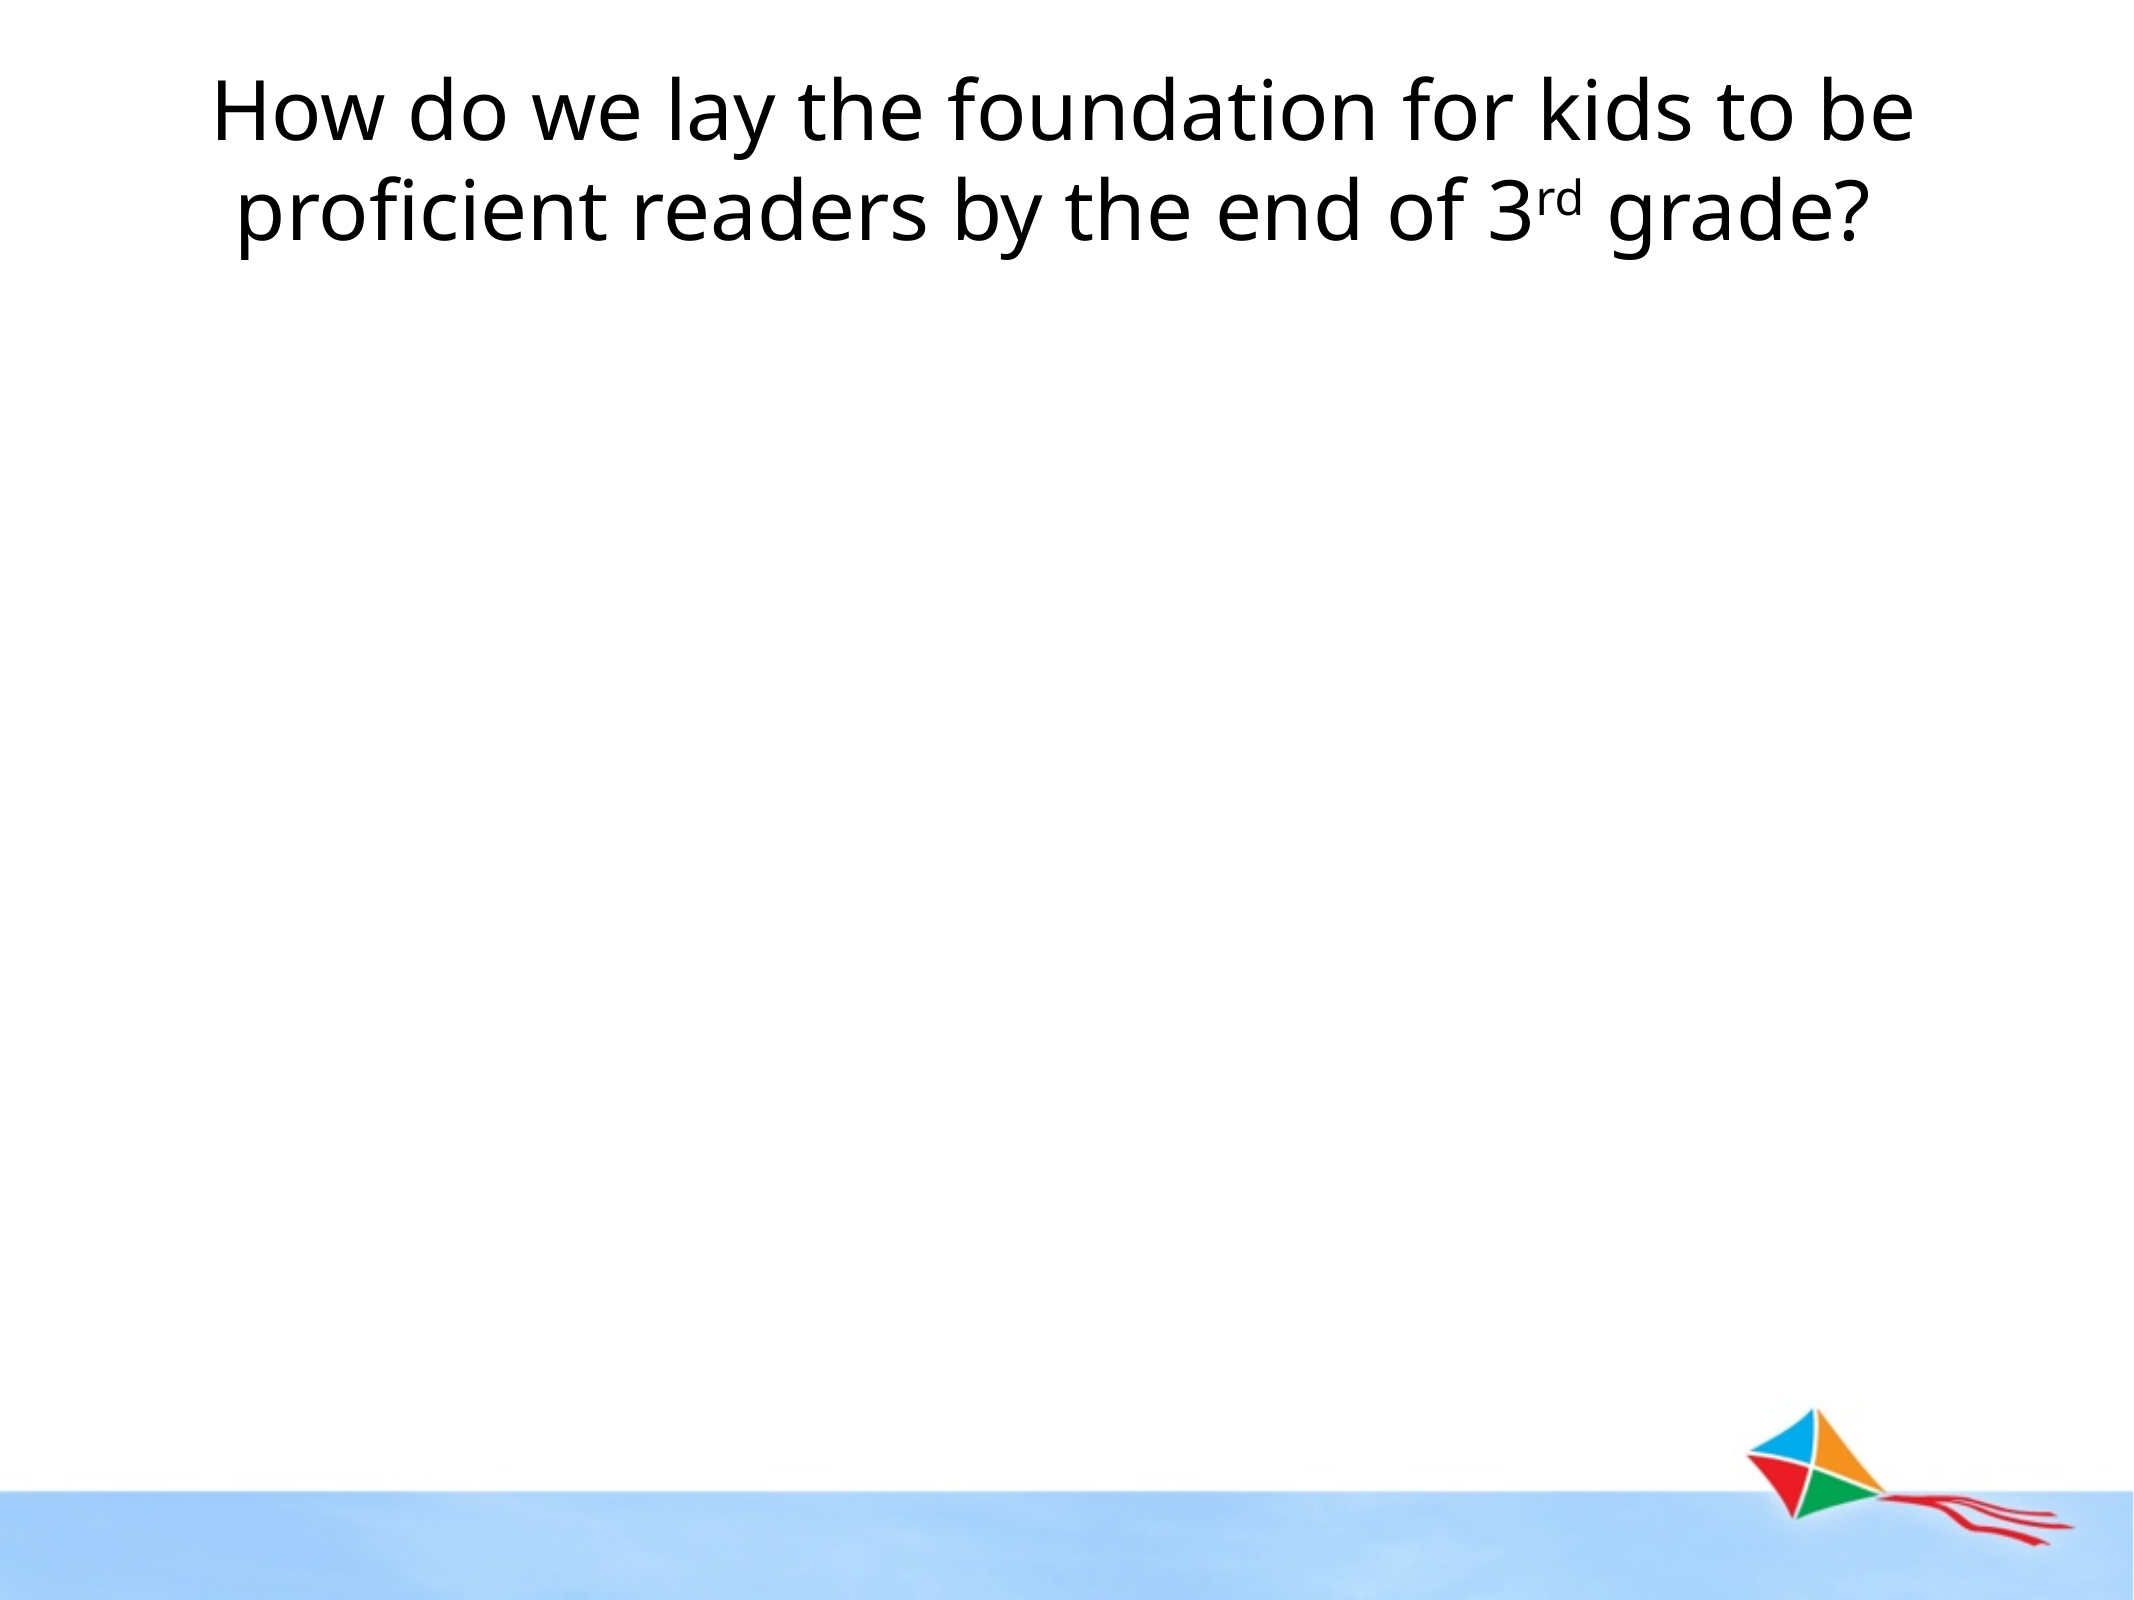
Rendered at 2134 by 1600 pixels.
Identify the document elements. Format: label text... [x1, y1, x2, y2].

picture [0, 0, 2134, 1600]
title How do we lay the foundation for kids to be proficient readers by the end of 3rd grade? [104, 50, 2024, 500]
